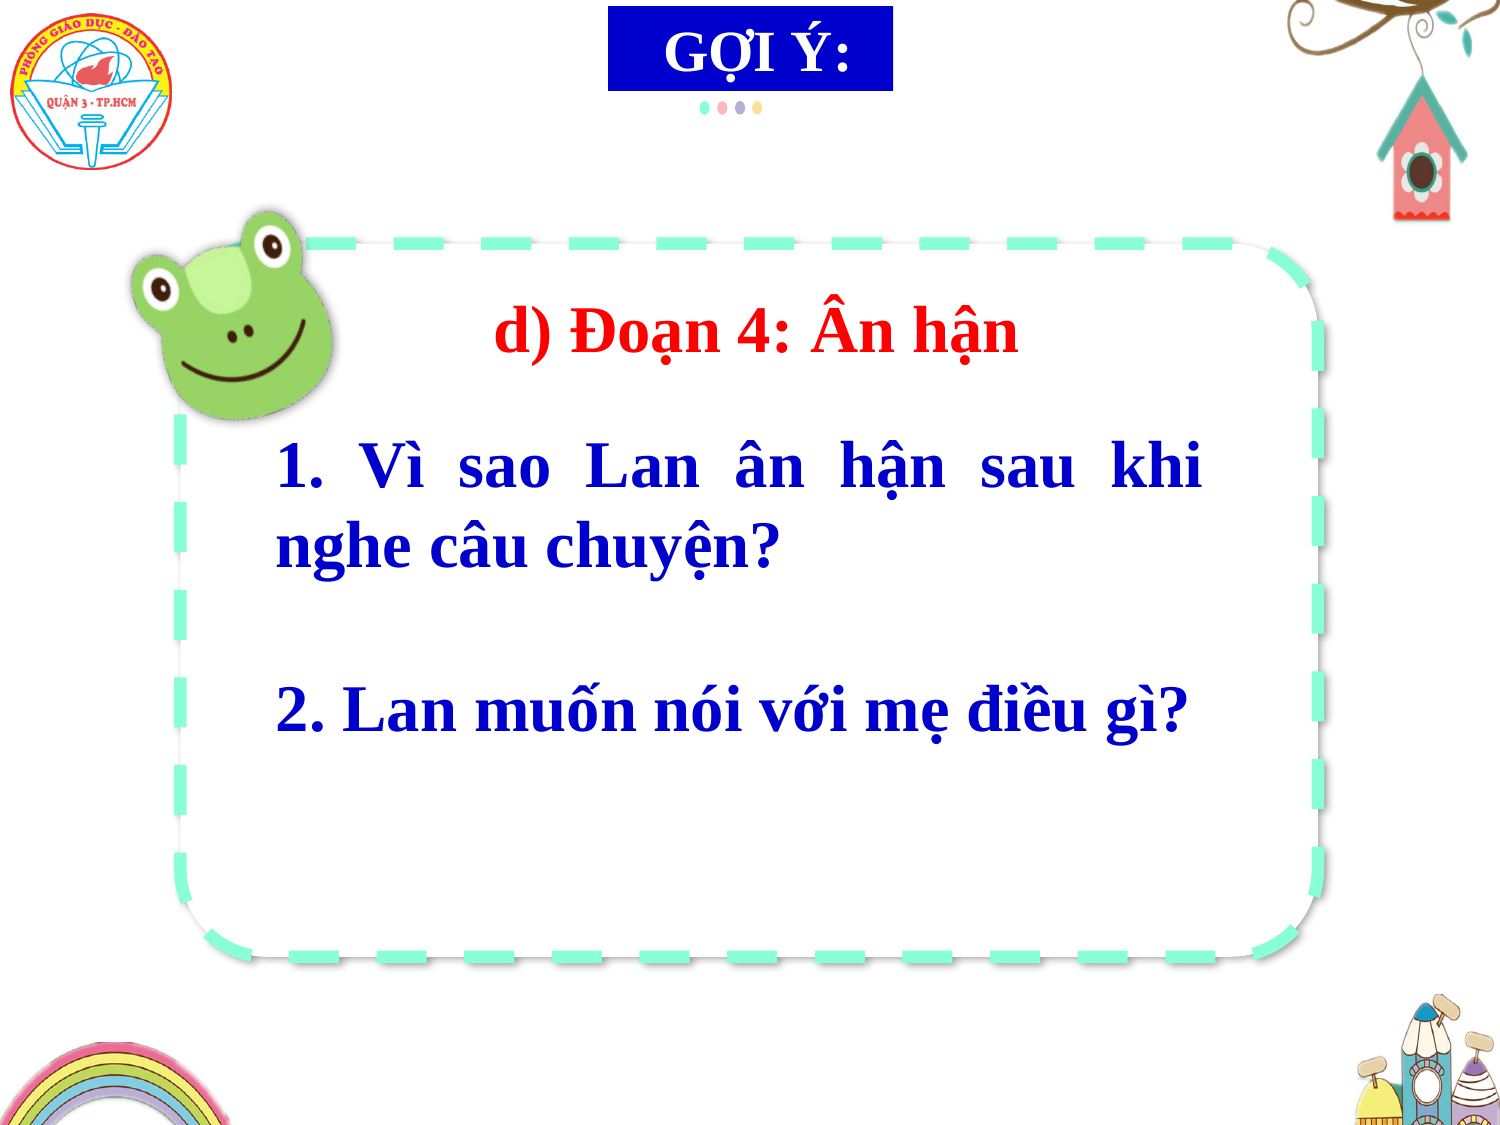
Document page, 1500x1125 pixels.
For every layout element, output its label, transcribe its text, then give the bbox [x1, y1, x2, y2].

text_box d) Đoạn 4: Ân hận [478, 278, 1036, 374]
text_box 2. Lan muốn nói với mẹ điều gì? [260, 657, 1207, 753]
picture [1338, 979, 1500, 1125]
text_box GỢI Ý: [608, 6, 894, 91]
text_box 1. Vì sao Lan ân hận sau khi nghe câu chuyện? [260, 413, 1220, 589]
text_box [180, 243, 1318, 957]
picture [105, 181, 395, 471]
picture [0, 1042, 252, 1125]
picture [1272, 0, 1500, 232]
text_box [699, 100, 763, 115]
picture [10, 13, 172, 170]
